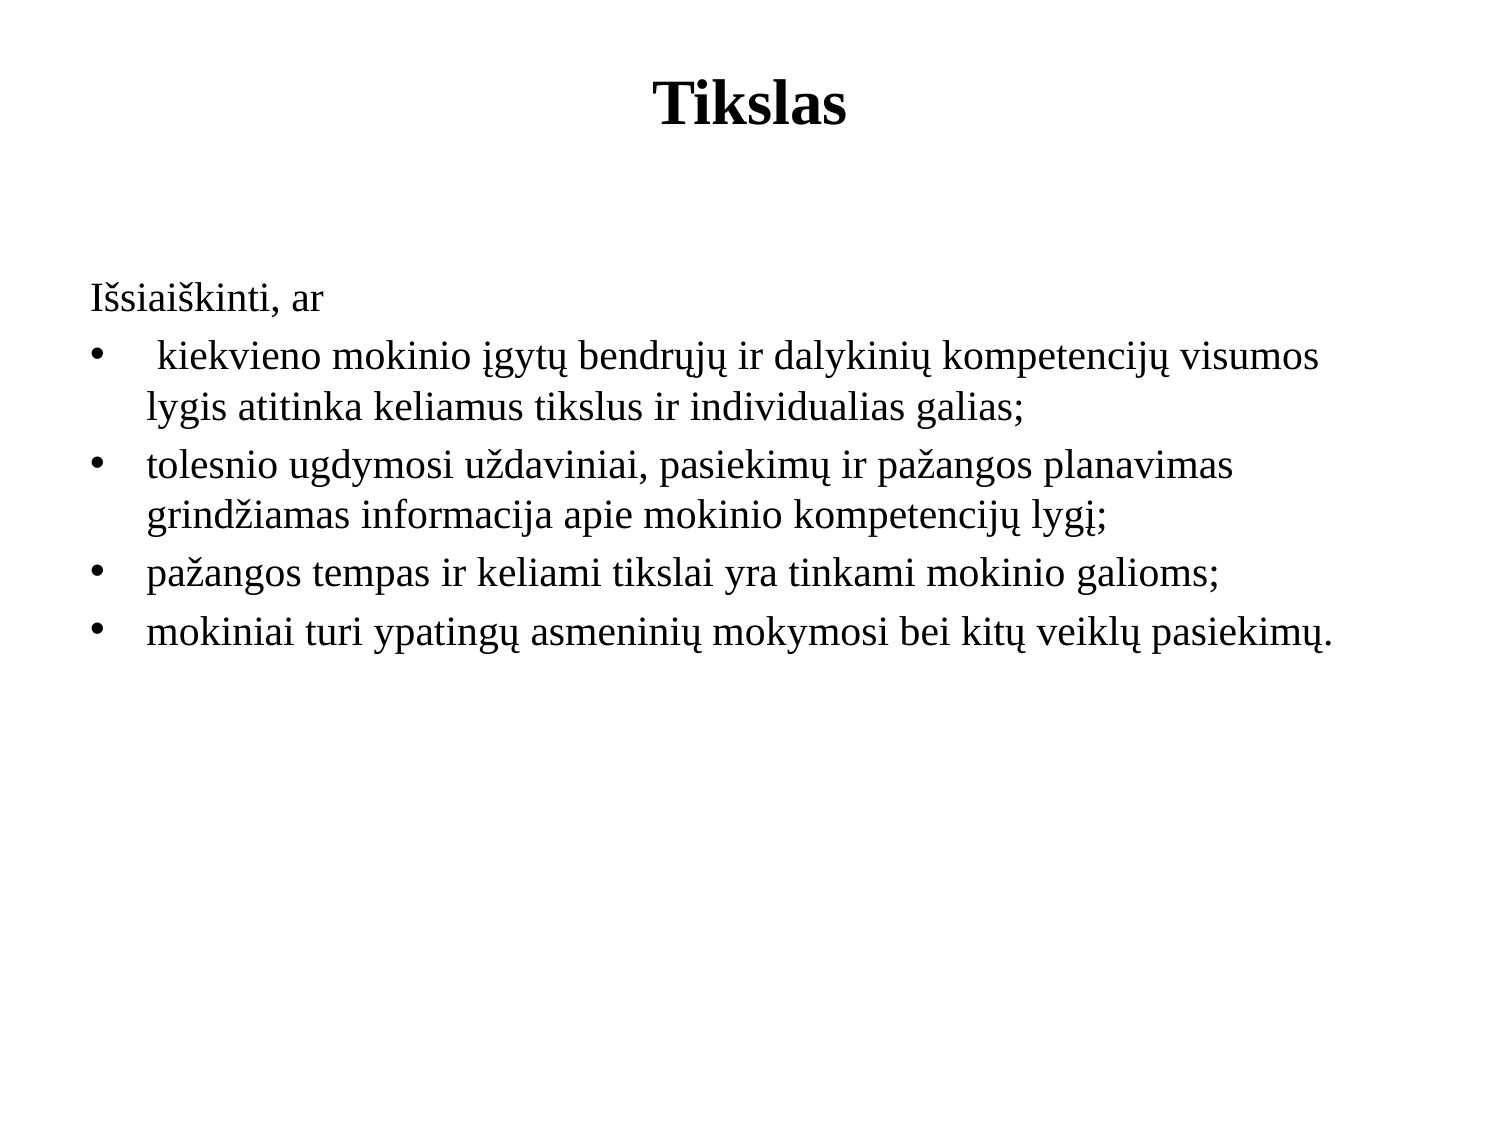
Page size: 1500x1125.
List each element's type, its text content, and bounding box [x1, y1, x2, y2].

title Tikslas [75, 45, 1425, 233]
list Išsiaiškinti, ar kiekvieno mokinio įgytų bendrųjų ir dalykinių kompetencijų visumos lygis atitinka keliamus tikslus ir individualias galias; tolesnio ugdymosi uždaviniai, pasiekimų ir pažangos planavimas grindžiamas informacija apie mokinio kompetencijų lygį; pažangos tempas ir keliami tikslai yra tinkami mokinio galioms; mokiniai turi ypatingų asmeninių mokymosi bei kitų veiklų pasiekimų. [75, 262, 1425, 1005]
